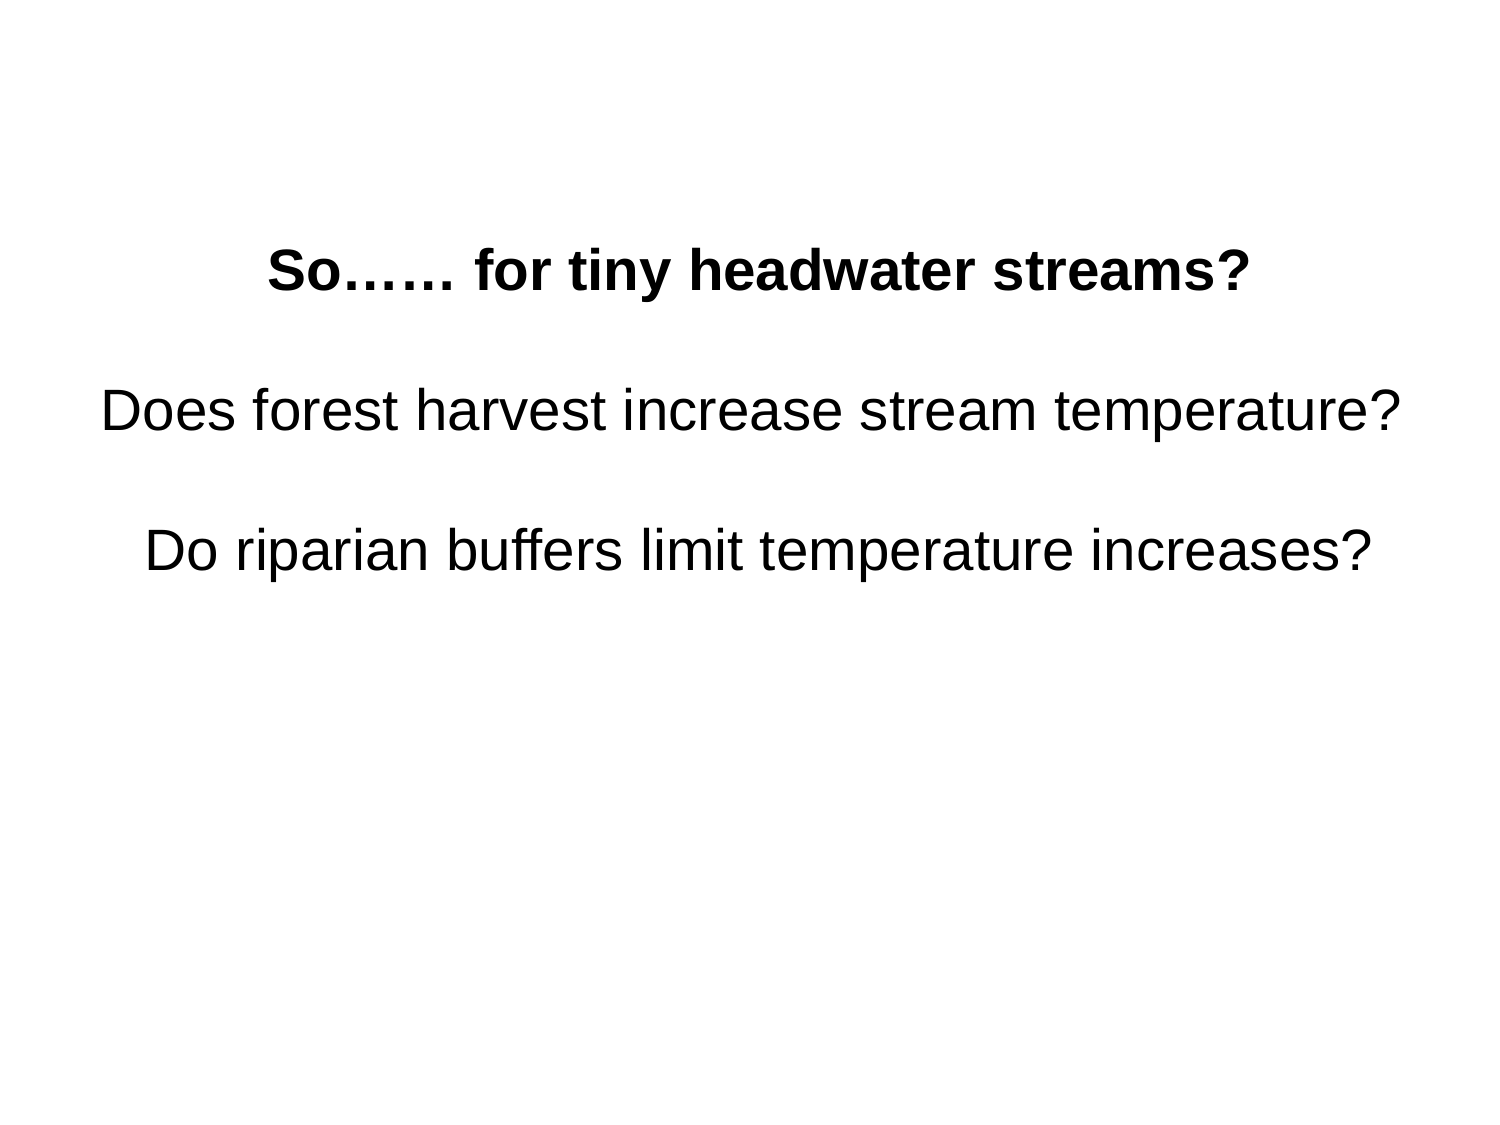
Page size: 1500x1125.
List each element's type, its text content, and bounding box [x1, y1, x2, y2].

text_box So…… for tiny headwater streams? Does forest harvest increase stream temperature? Do riparian buffers limit temperature increases? [85, 224, 1435, 660]
